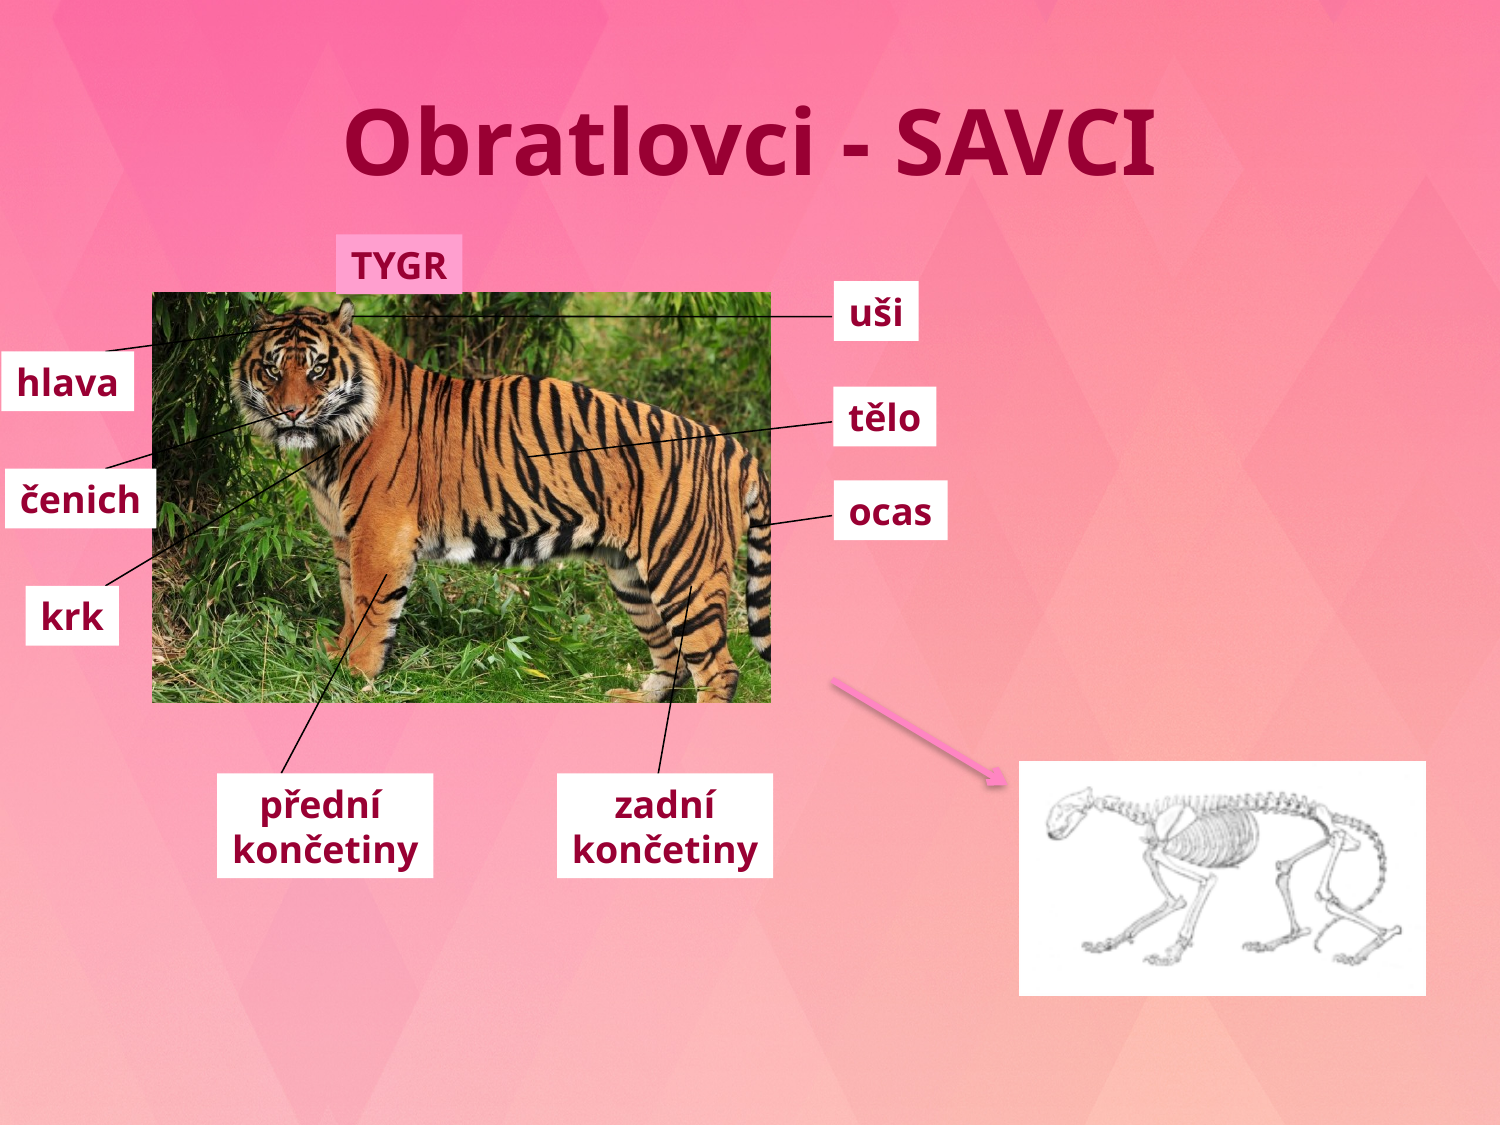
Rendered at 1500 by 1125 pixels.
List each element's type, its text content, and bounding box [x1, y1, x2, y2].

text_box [105, 409, 294, 444]
picture [0, 0, 1500, 1125]
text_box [749, 515, 833, 528]
text_box přední končetiny [217, 773, 434, 879]
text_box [831, 679, 1009, 786]
text_box hlava [1, 351, 135, 412]
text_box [573, 667, 774, 704]
text_box TYGR [336, 234, 463, 291]
title Obratlovci - SAVCI [75, 45, 1425, 233]
text_box ocas [833, 480, 948, 541]
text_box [527, 421, 833, 458]
text_box zadní končetiny [557, 773, 774, 879]
text_box čenich [5, 468, 100, 529]
text_box krk [25, 585, 119, 646]
text_box uši [833, 281, 919, 341]
text_box tělo [833, 386, 937, 447]
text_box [234, 620, 434, 727]
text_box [105, 445, 341, 587]
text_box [105, 327, 282, 352]
